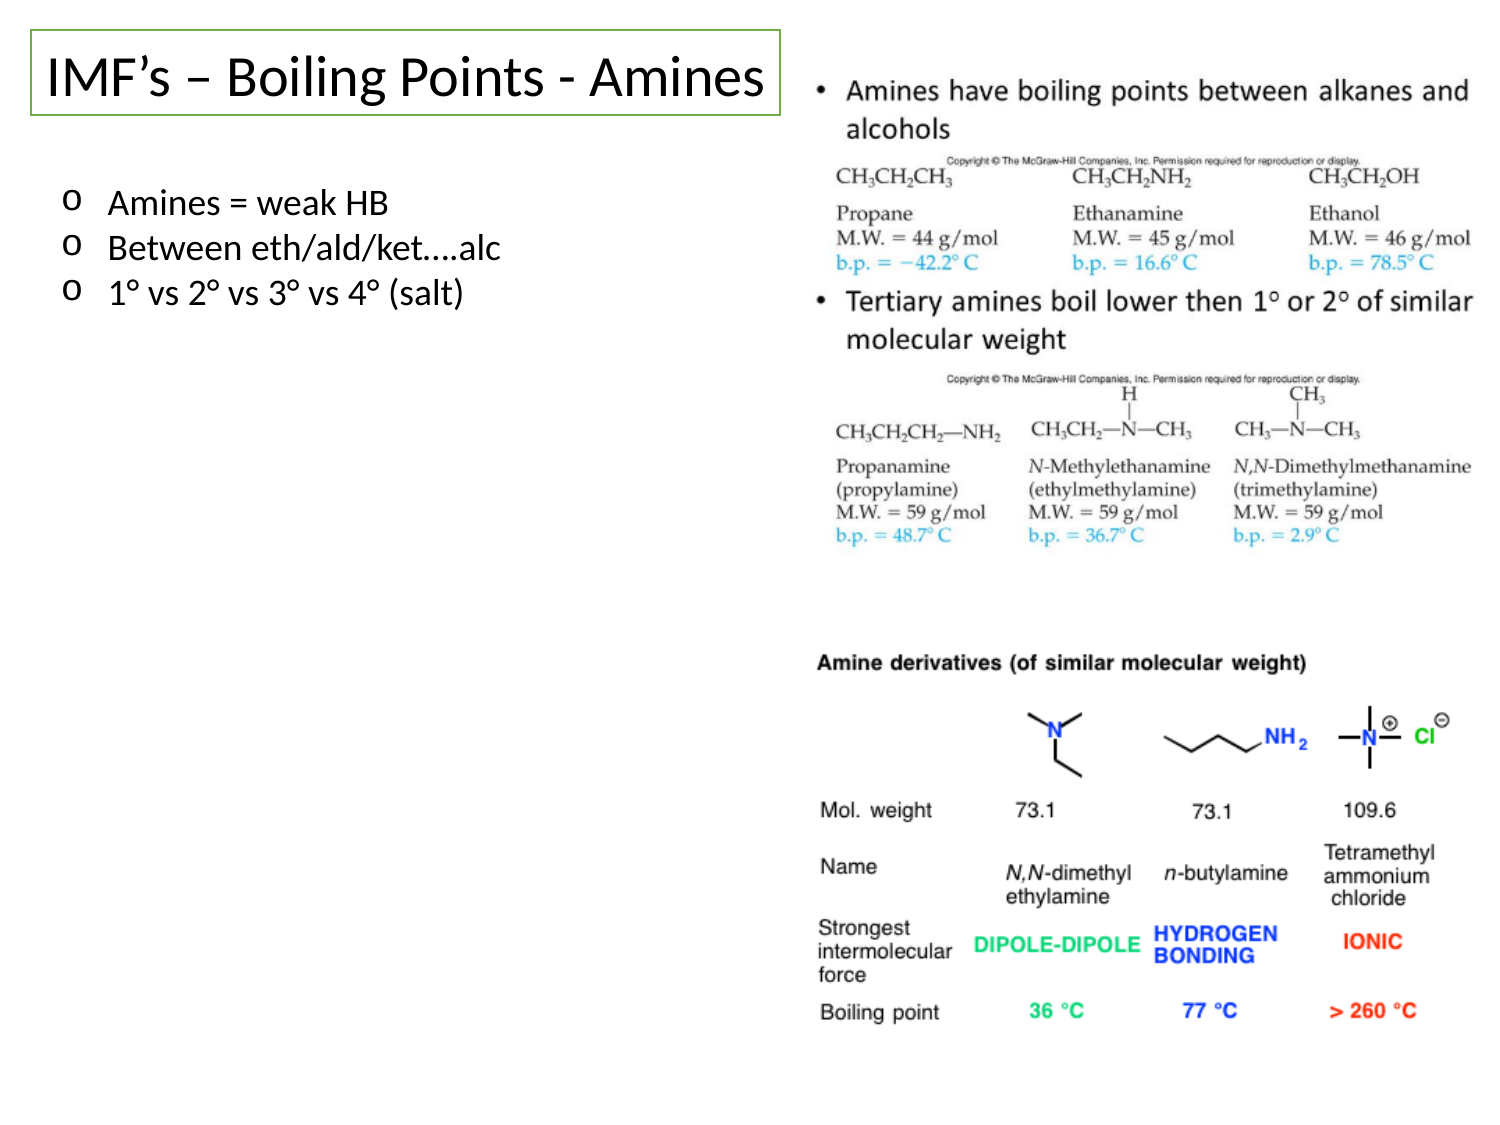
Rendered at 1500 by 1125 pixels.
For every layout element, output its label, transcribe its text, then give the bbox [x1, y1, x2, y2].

text_box IMF’s – Boiling Points - Amines [30, 29, 781, 116]
text_box Amines = weak HB Between eth/ald/ket….alc 1° vs 2° vs 3° vs 4° (salt) [46, 170, 517, 321]
picture [803, 68, 1492, 555]
picture [785, 642, 1453, 1037]
